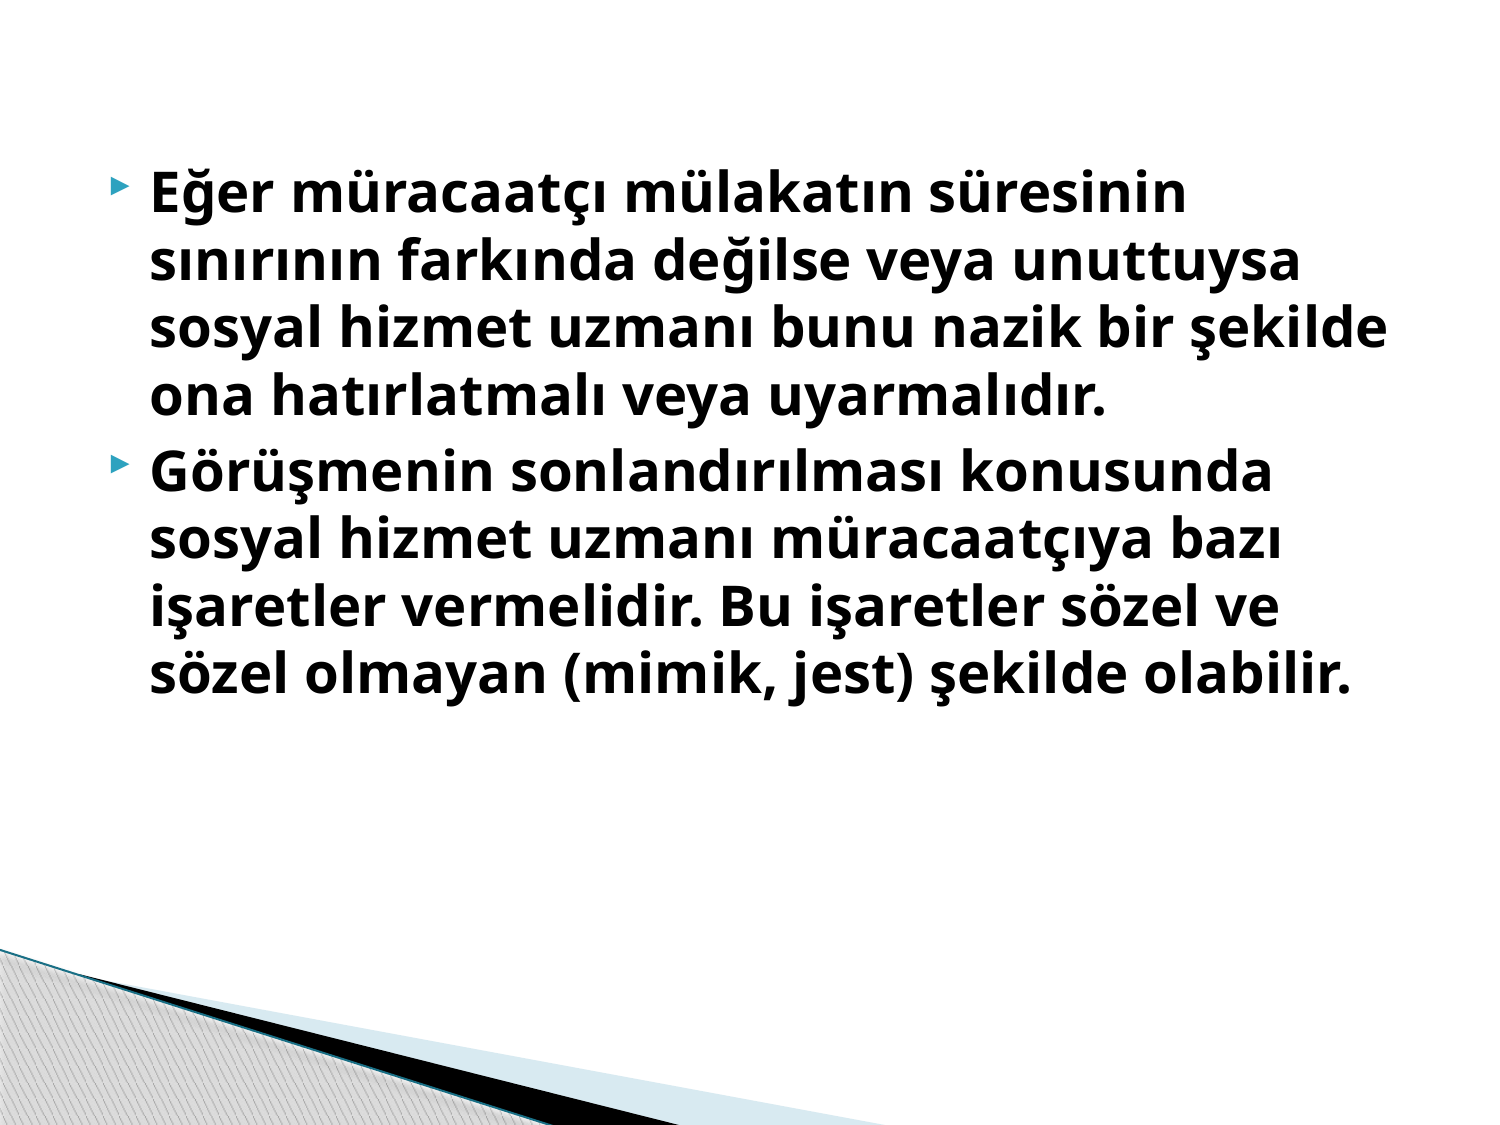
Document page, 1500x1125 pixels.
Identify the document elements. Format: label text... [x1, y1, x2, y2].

title [75, 45, 1425, 233]
list Eğer müracaatçı mülakatın süresinin sınırının farkında değilse veya unuttuysa sosyal hizmet uzmanı bunu nazik bir şekilde ona hatırlatmalı veya uyarmalıdır. Görüşmenin sonlandırılması konusunda sosyal hizmet uzmanı müracaatçıya bazı işaretler vermelidir. Bu işaretler sözel ve sözel olmayan (mimik, jest) şekilde olabilir. [75, 233, 1425, 1005]
